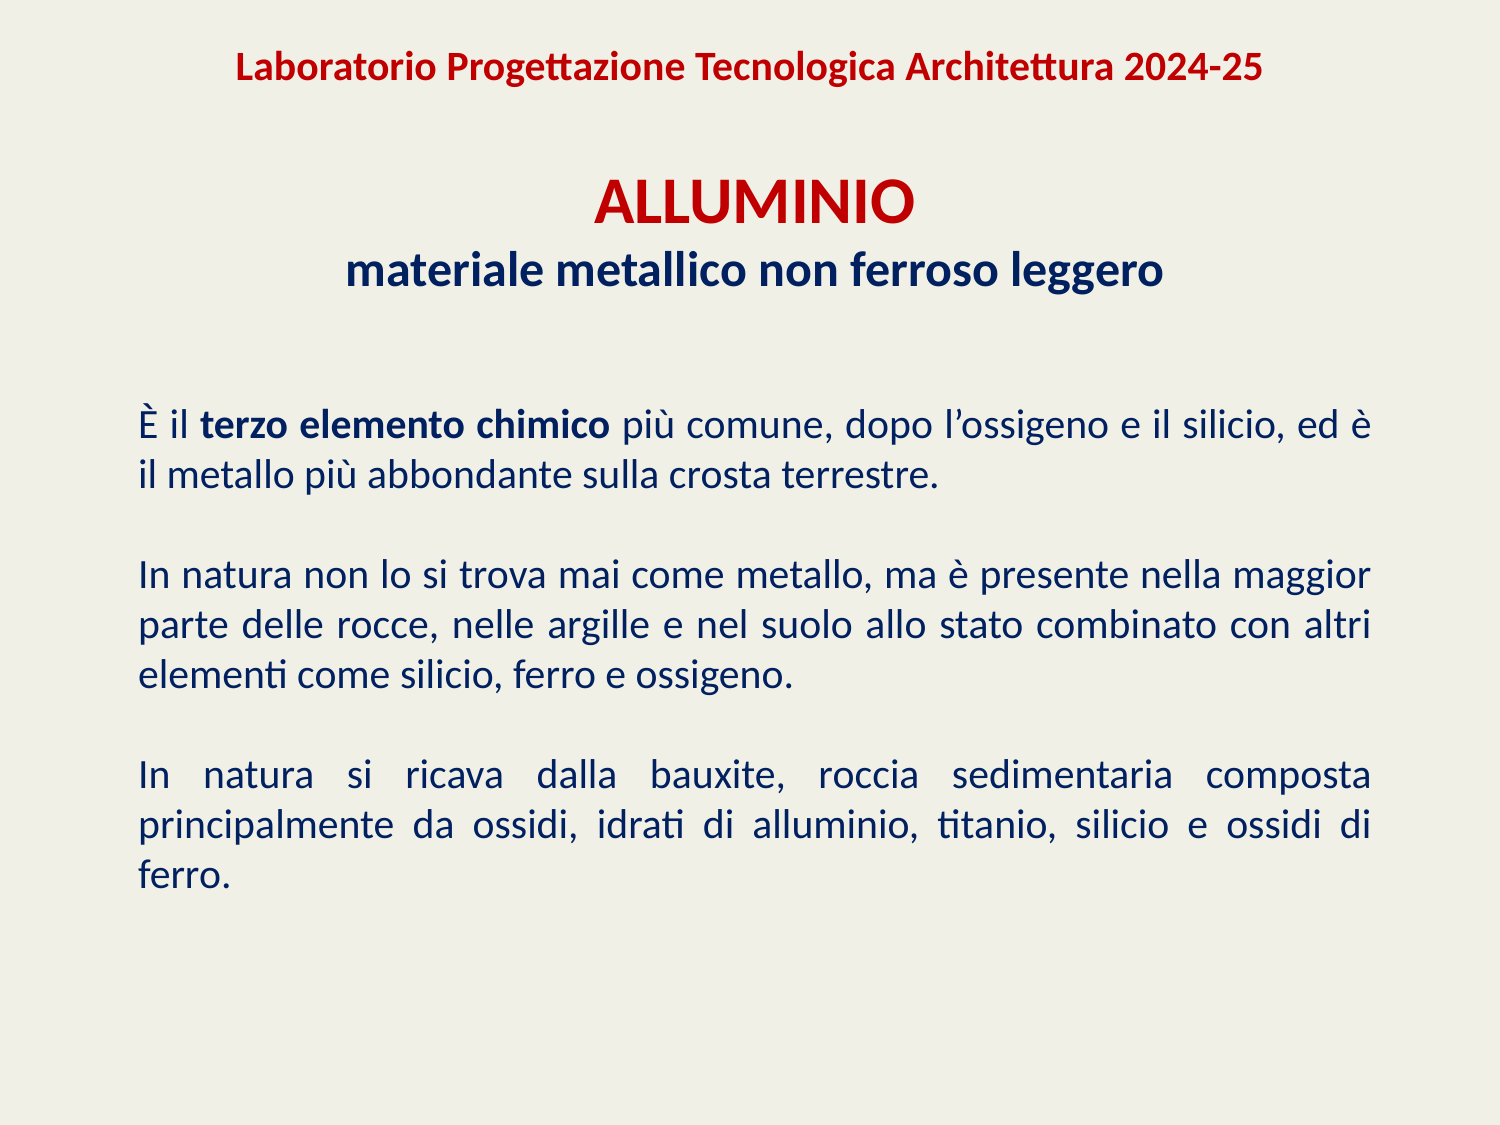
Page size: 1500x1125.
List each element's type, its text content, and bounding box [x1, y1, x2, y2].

text_box ALLUMINIO materiale metallico non ferroso leggero È il terzo elemento chimico più comune, dopo l’ossigeno e il silicio, ed è il metallo più abbondante sulla crosta terrestre. In natura non lo si trova mai come metallo, ma è presente nella maggior parte delle rocce, nelle argille e nel suolo allo stato combinato con altri elementi come silicio, ferro e ossigeno. In natura si ricava dalla bauxite, roccia sedimentaria composta principalmente da ossidi, idrati di alluminio, titanio, silicio e ossidi di ferro. [123, 148, 1388, 916]
text_box Laboratorio Progettazione Tecnologica Architettura 2024-25 [97, 10, 1403, 118]
title [112, 118, 1388, 332]
